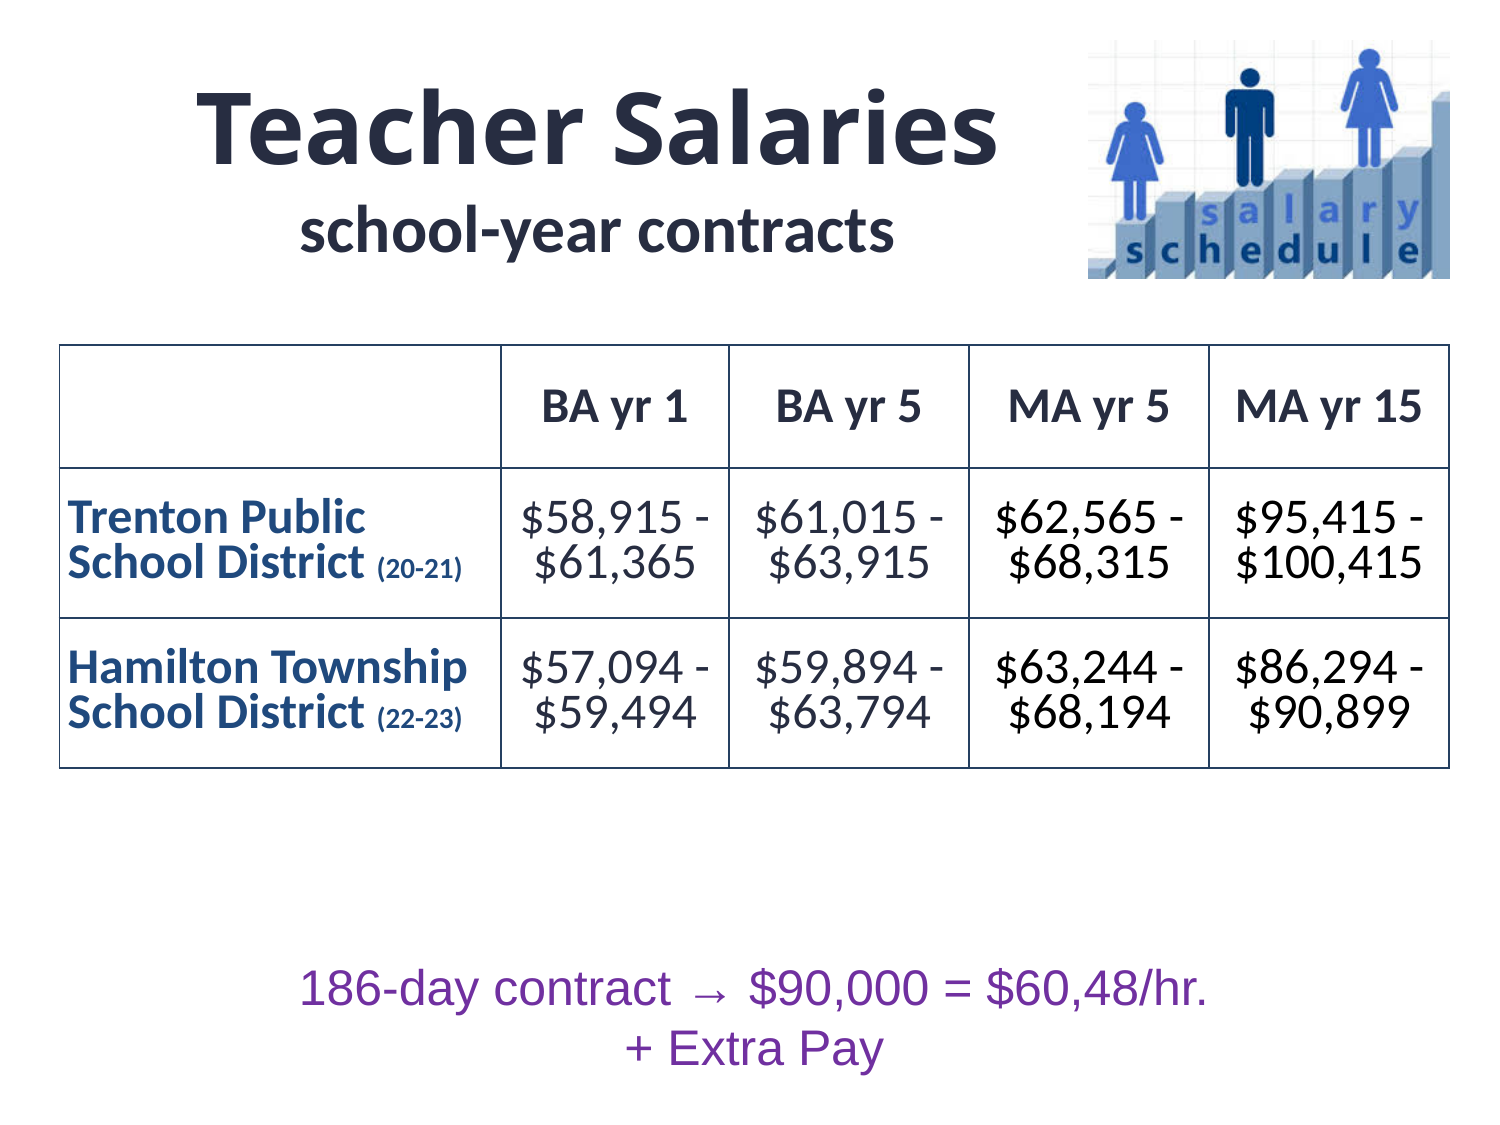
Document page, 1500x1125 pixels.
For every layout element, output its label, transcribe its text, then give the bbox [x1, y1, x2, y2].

table_cell $95,415 -$100,415 [1210, 469, 1448, 617]
table_header BA yr 5 [730, 346, 968, 467]
table_header BA yr 1 [502, 346, 728, 467]
table_cell $61,015 -$63,915 [730, 469, 968, 617]
table_header MA yr 5 [970, 346, 1208, 467]
picture [1088, 40, 1450, 279]
table_cell $57,094 -$59,494 [502, 619, 728, 767]
title Teacher Salaries school-year contracts [0, 40, 1196, 291]
table_cell $63,244 -$68,194 [970, 619, 1208, 767]
table_header MA yr 15 [1210, 346, 1448, 467]
table_cell $62,565 -$68,315 [970, 469, 1208, 617]
table_header [60, 346, 500, 467]
text_box 186-day contract → $90,000 = $60,48/hr. + Extra Pay [246, 947, 1263, 1083]
table_cell $59,894 - $63,794 [730, 619, 968, 767]
table_cell Hamilton Township School District (22-23) [60, 619, 500, 767]
table_cell $58,915 -$61,365 [502, 469, 728, 617]
table_cell Trenton Public School District (20-21) [60, 469, 500, 617]
table_cell $86,294 -$90,899 [1210, 619, 1448, 767]
